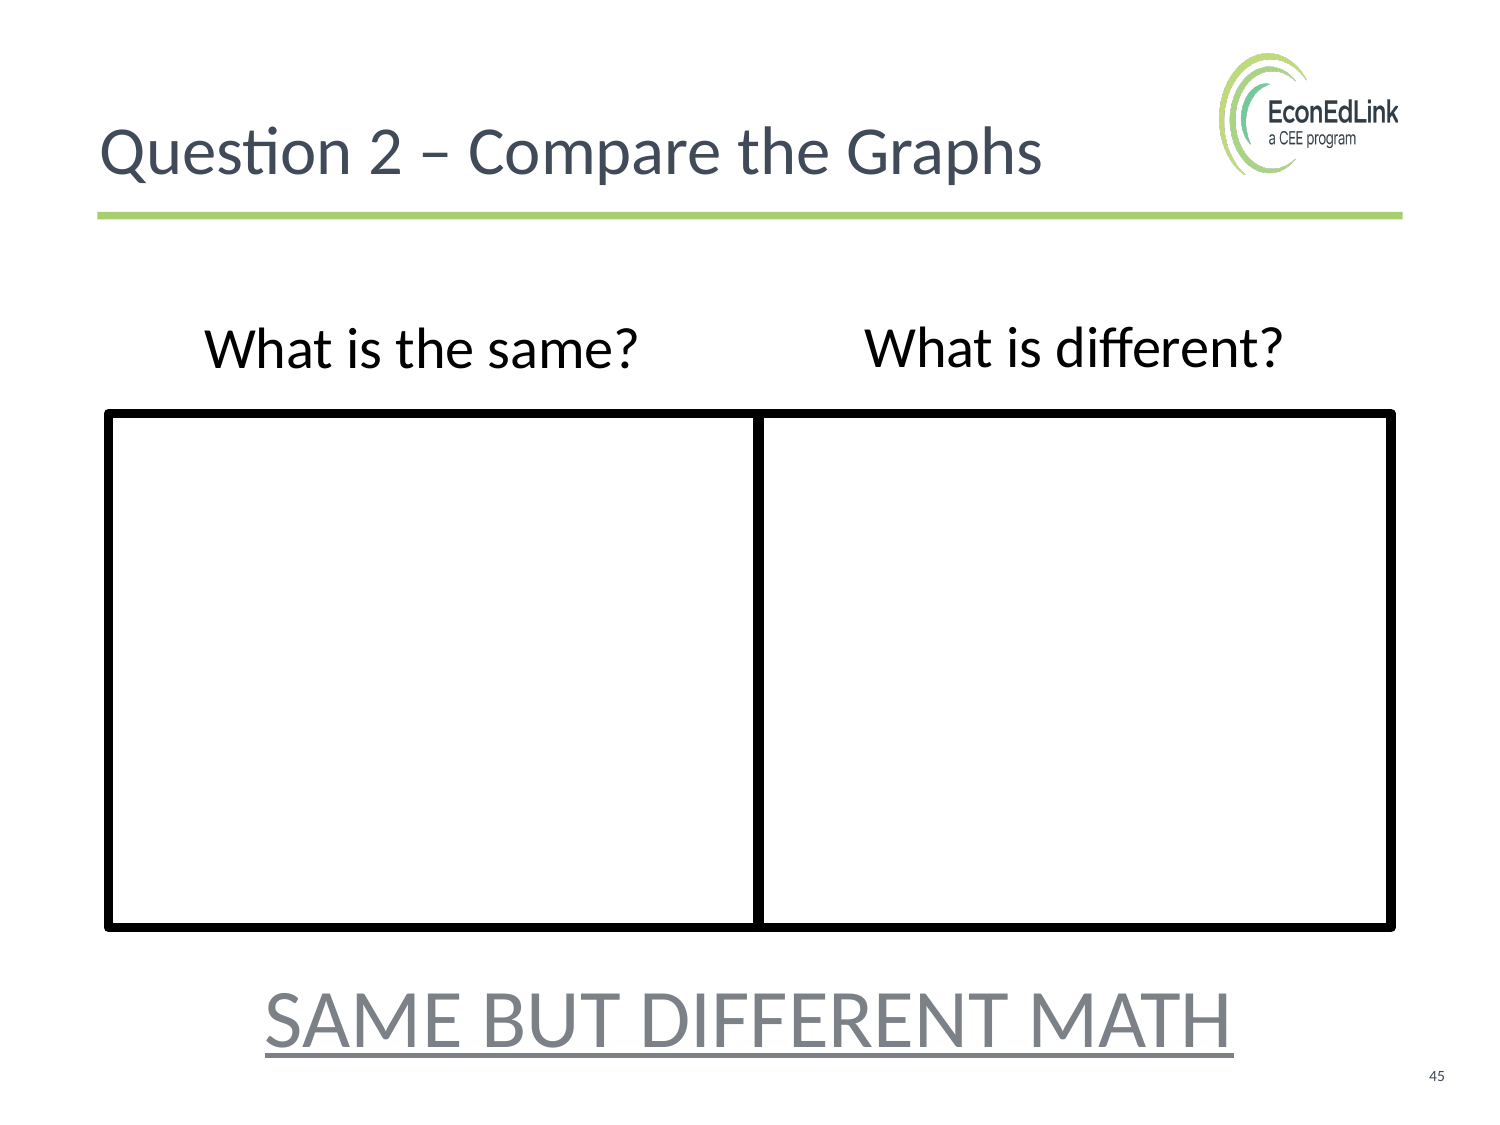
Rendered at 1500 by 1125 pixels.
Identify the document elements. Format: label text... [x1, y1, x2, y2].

text_box [759, 413, 1392, 928]
text_box What is the same? [105, 281, 740, 417]
text_box What is different? [759, 281, 1392, 413]
text_box [108, 413, 758, 928]
text_box SAME BUT DIFFERENT MATH [250, 956, 1268, 1072]
slide_number 45 [1058, 1045, 1461, 1106]
text_box Question 2 – Compare the Graphs [88, 109, 1391, 261]
